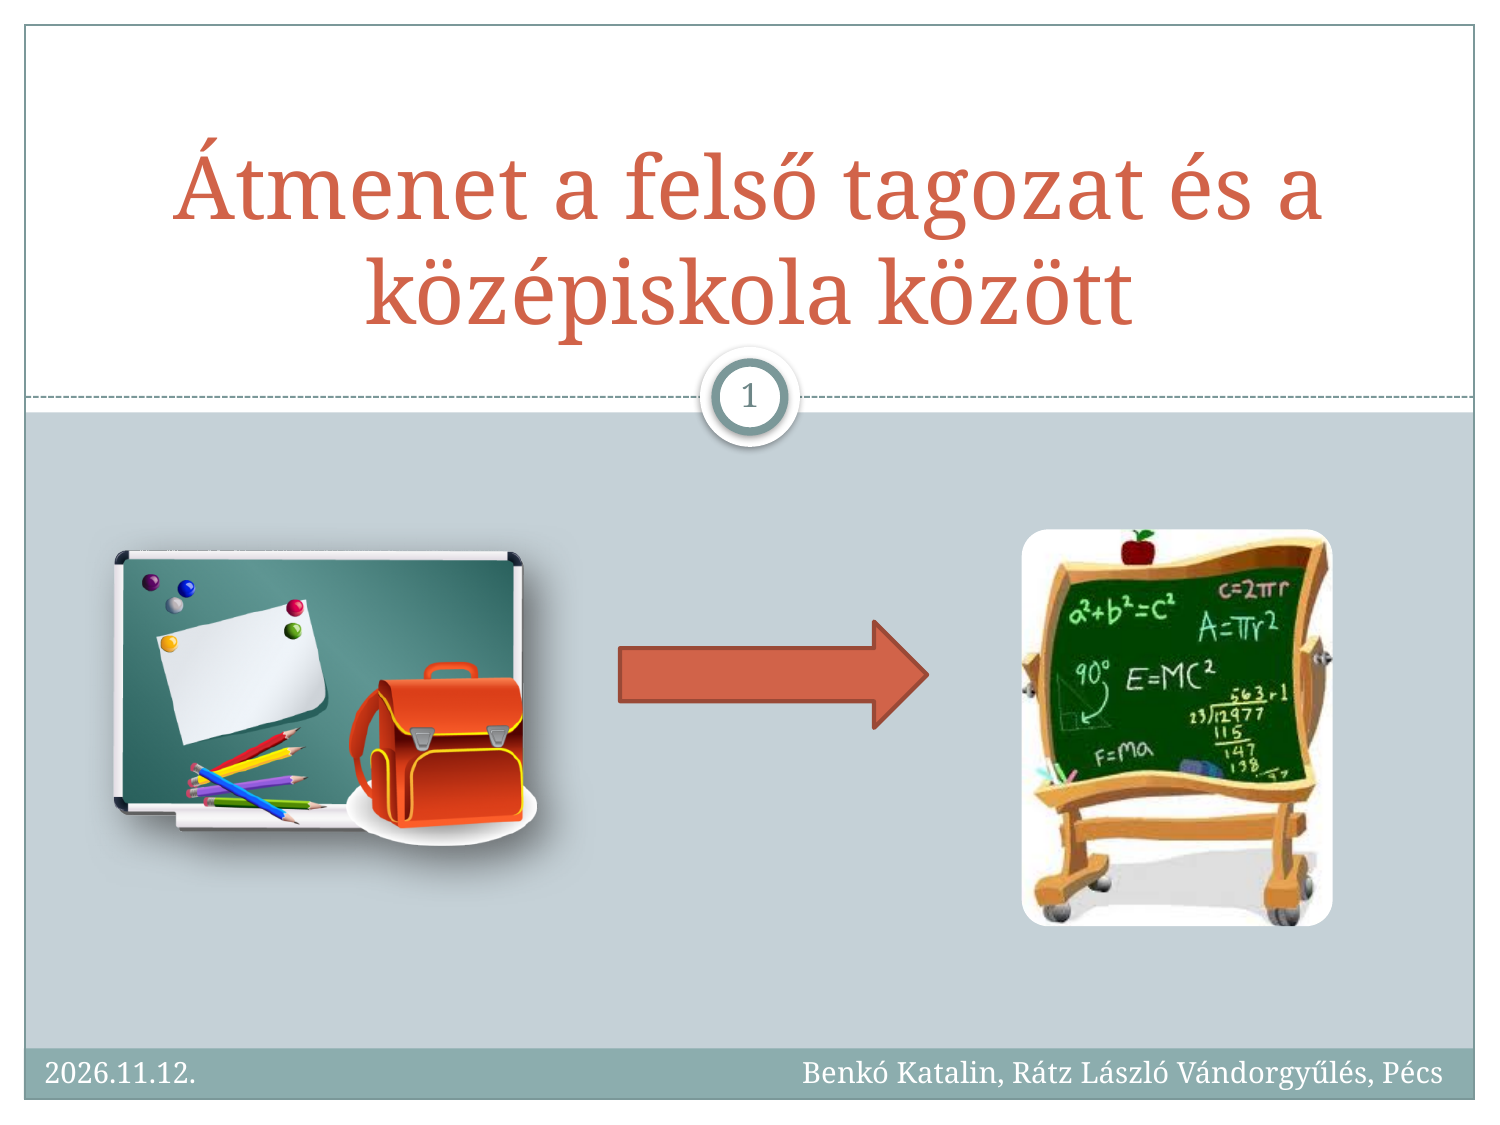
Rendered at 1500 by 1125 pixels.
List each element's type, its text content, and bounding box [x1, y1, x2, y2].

title Átmenet a felső tagozat és a középiskola között [112, 62, 1388, 351]
picture [88, 538, 550, 858]
text_box 2017.09.25. [29, 1046, 529, 1107]
text_box Benkó Katalin, Rátz László Vándorgyűlés, Pécs [726, 1046, 1459, 1107]
slide_number 1 [712, 360, 788, 433]
text_box [617, 619, 930, 730]
picture [1021, 529, 1333, 927]
